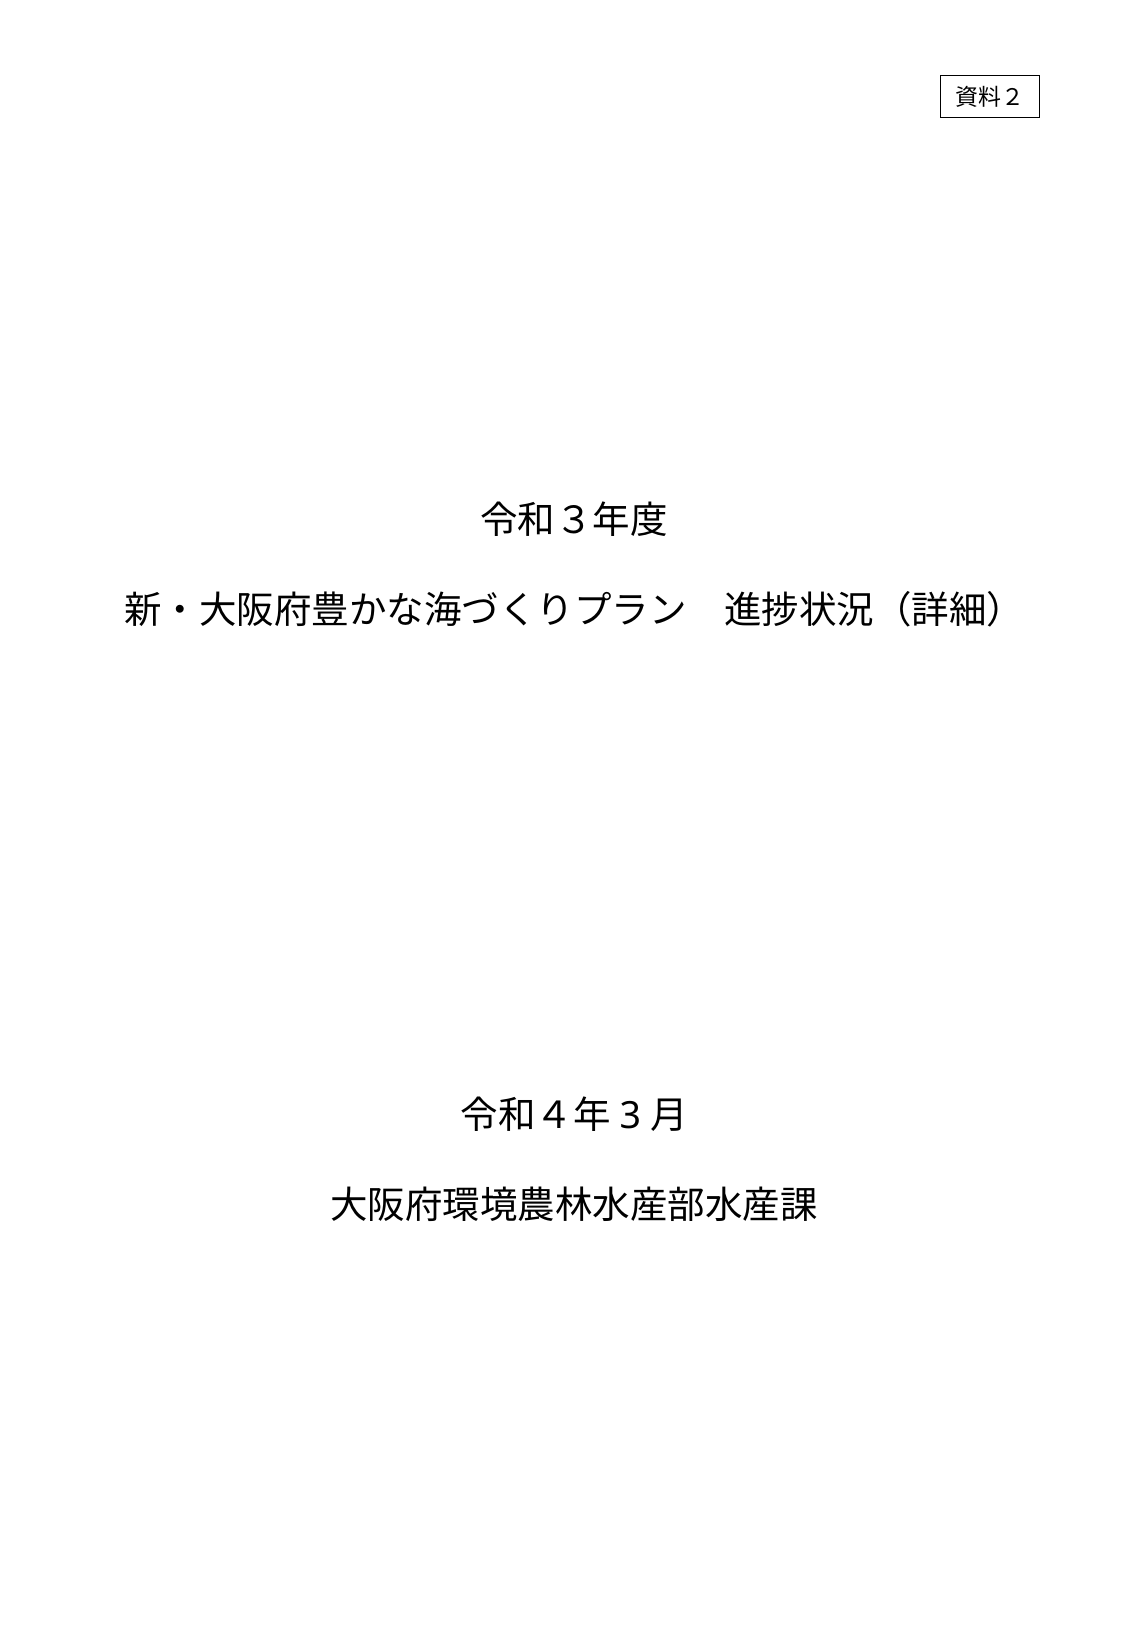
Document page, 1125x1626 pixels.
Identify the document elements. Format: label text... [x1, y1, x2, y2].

text_box 令和３年度 新・大阪府豊かな海づくりプラン 進捗状況（詳細） [109, 488, 1039, 639]
text_box 令和４年3月 大阪府環境農林水産部水産課 [315, 1084, 833, 1234]
text_box 資料２ [940, 75, 1040, 118]
